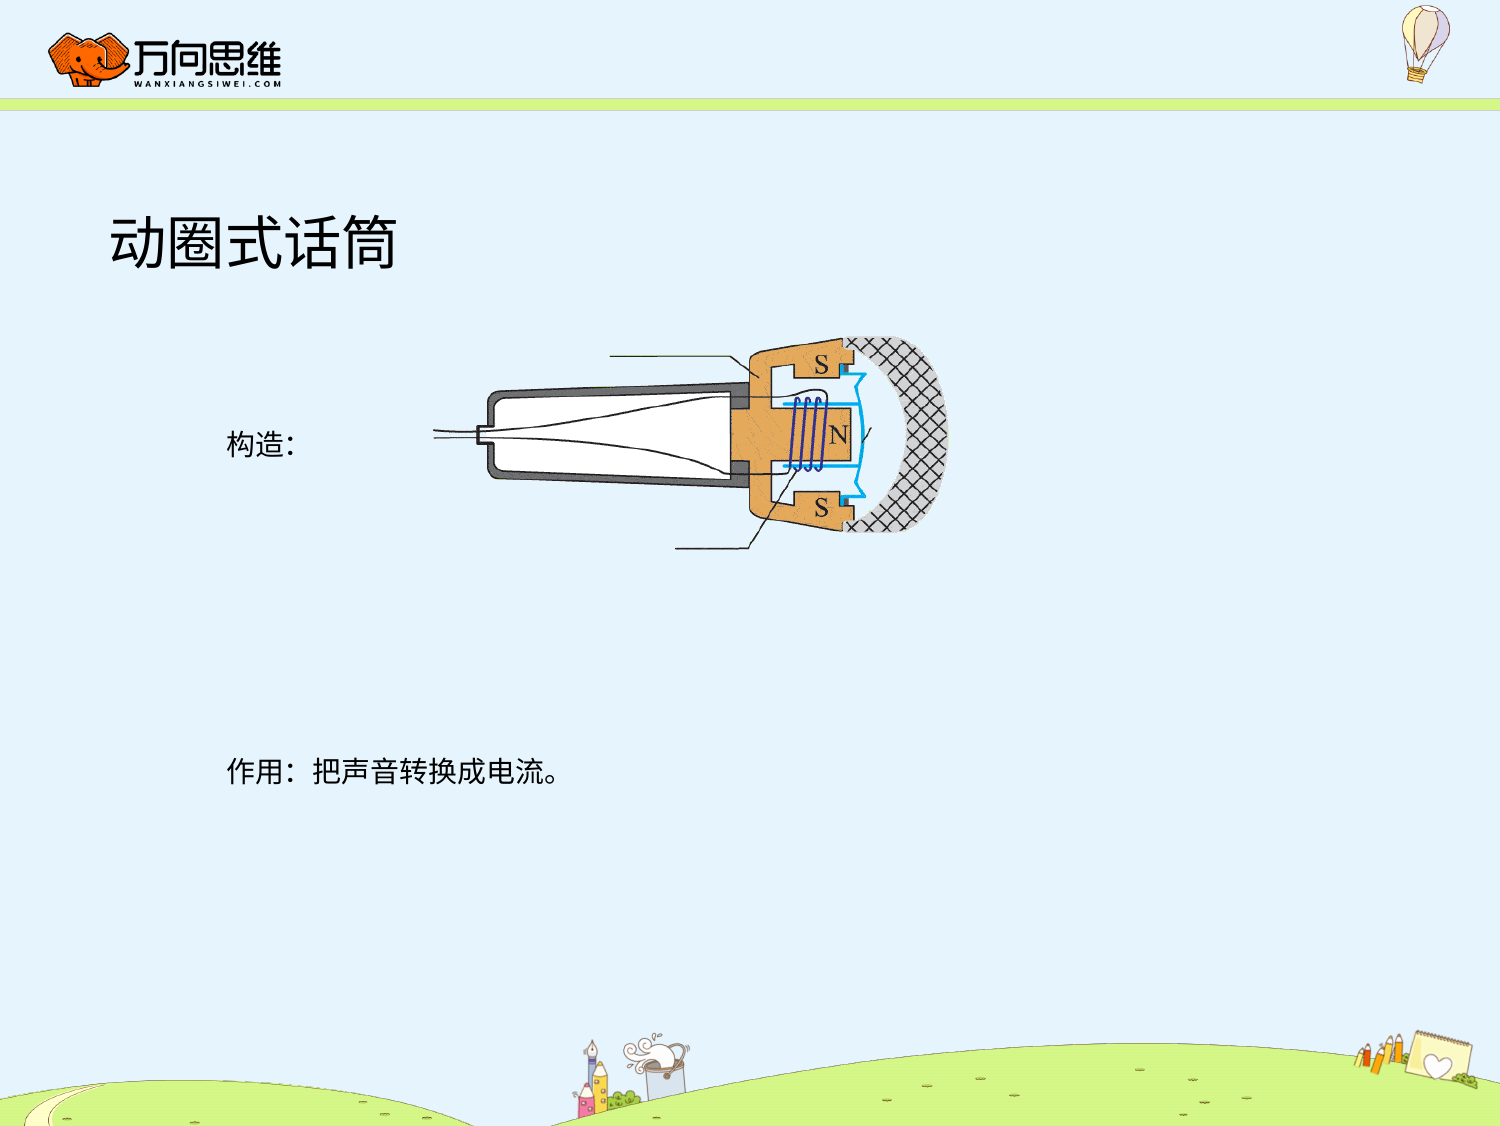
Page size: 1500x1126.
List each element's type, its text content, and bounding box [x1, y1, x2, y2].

picture [15, 8, 313, 111]
title 动圈式话筒 [93, 164, 432, 306]
picture [431, 324, 968, 552]
picture [1384, 0, 1466, 90]
list 构造： 作用：把声音转换成电流。 [211, 344, 1500, 1033]
picture [0, 1033, 1500, 1126]
